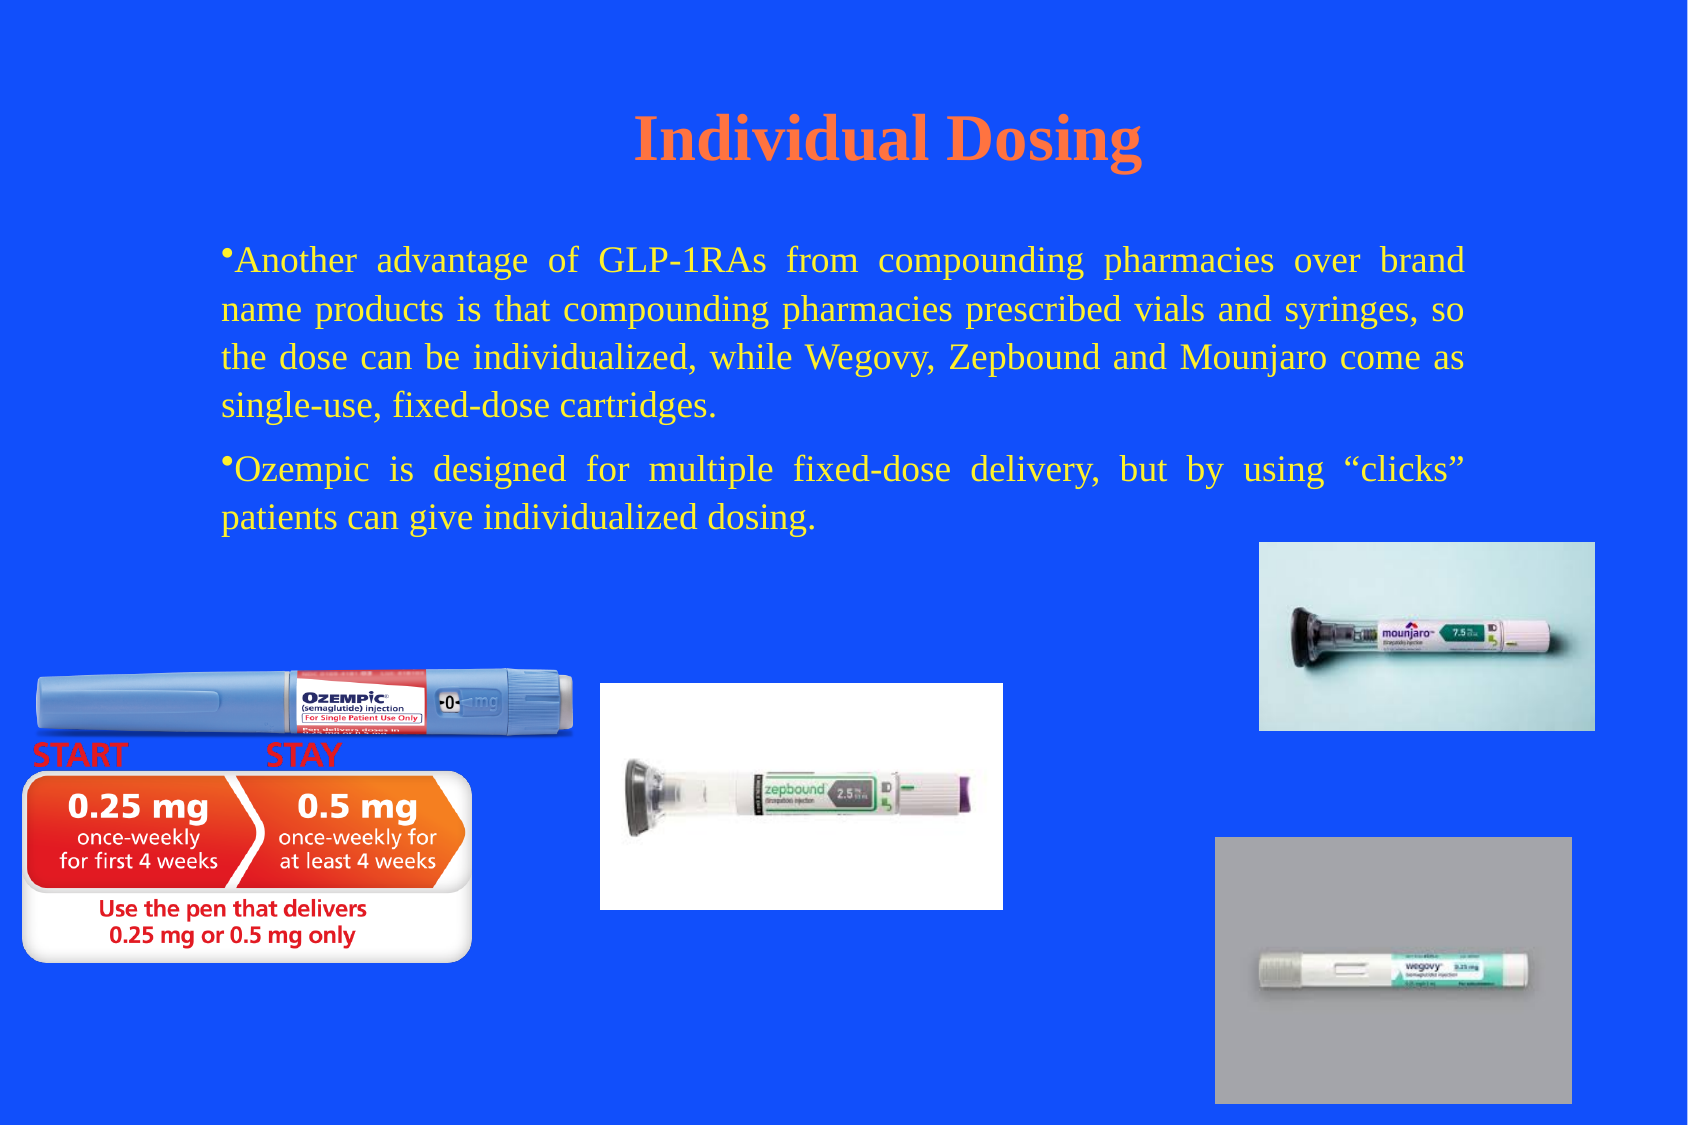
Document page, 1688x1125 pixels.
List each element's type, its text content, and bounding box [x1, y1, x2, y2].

list Another advantage of GLP-1RAs from compounding pharmacies over brand name products is that compounding pharmacies prescribed vials and syringes, so the dose can be individualized, while Wegovy, Zepbound and Mounjaro come as single-use, fixed-dose cartridges. Ozempic is designed for multiple fixed-dose delivery, but by using “clicks” patients can give individualized dosing. [206, 224, 1482, 900]
picture [1215, 837, 1572, 1105]
title Individual Dosing [206, 37, 1572, 225]
picture [1259, 542, 1595, 731]
picture [0, 665, 1003, 910]
picture [21, 742, 473, 964]
